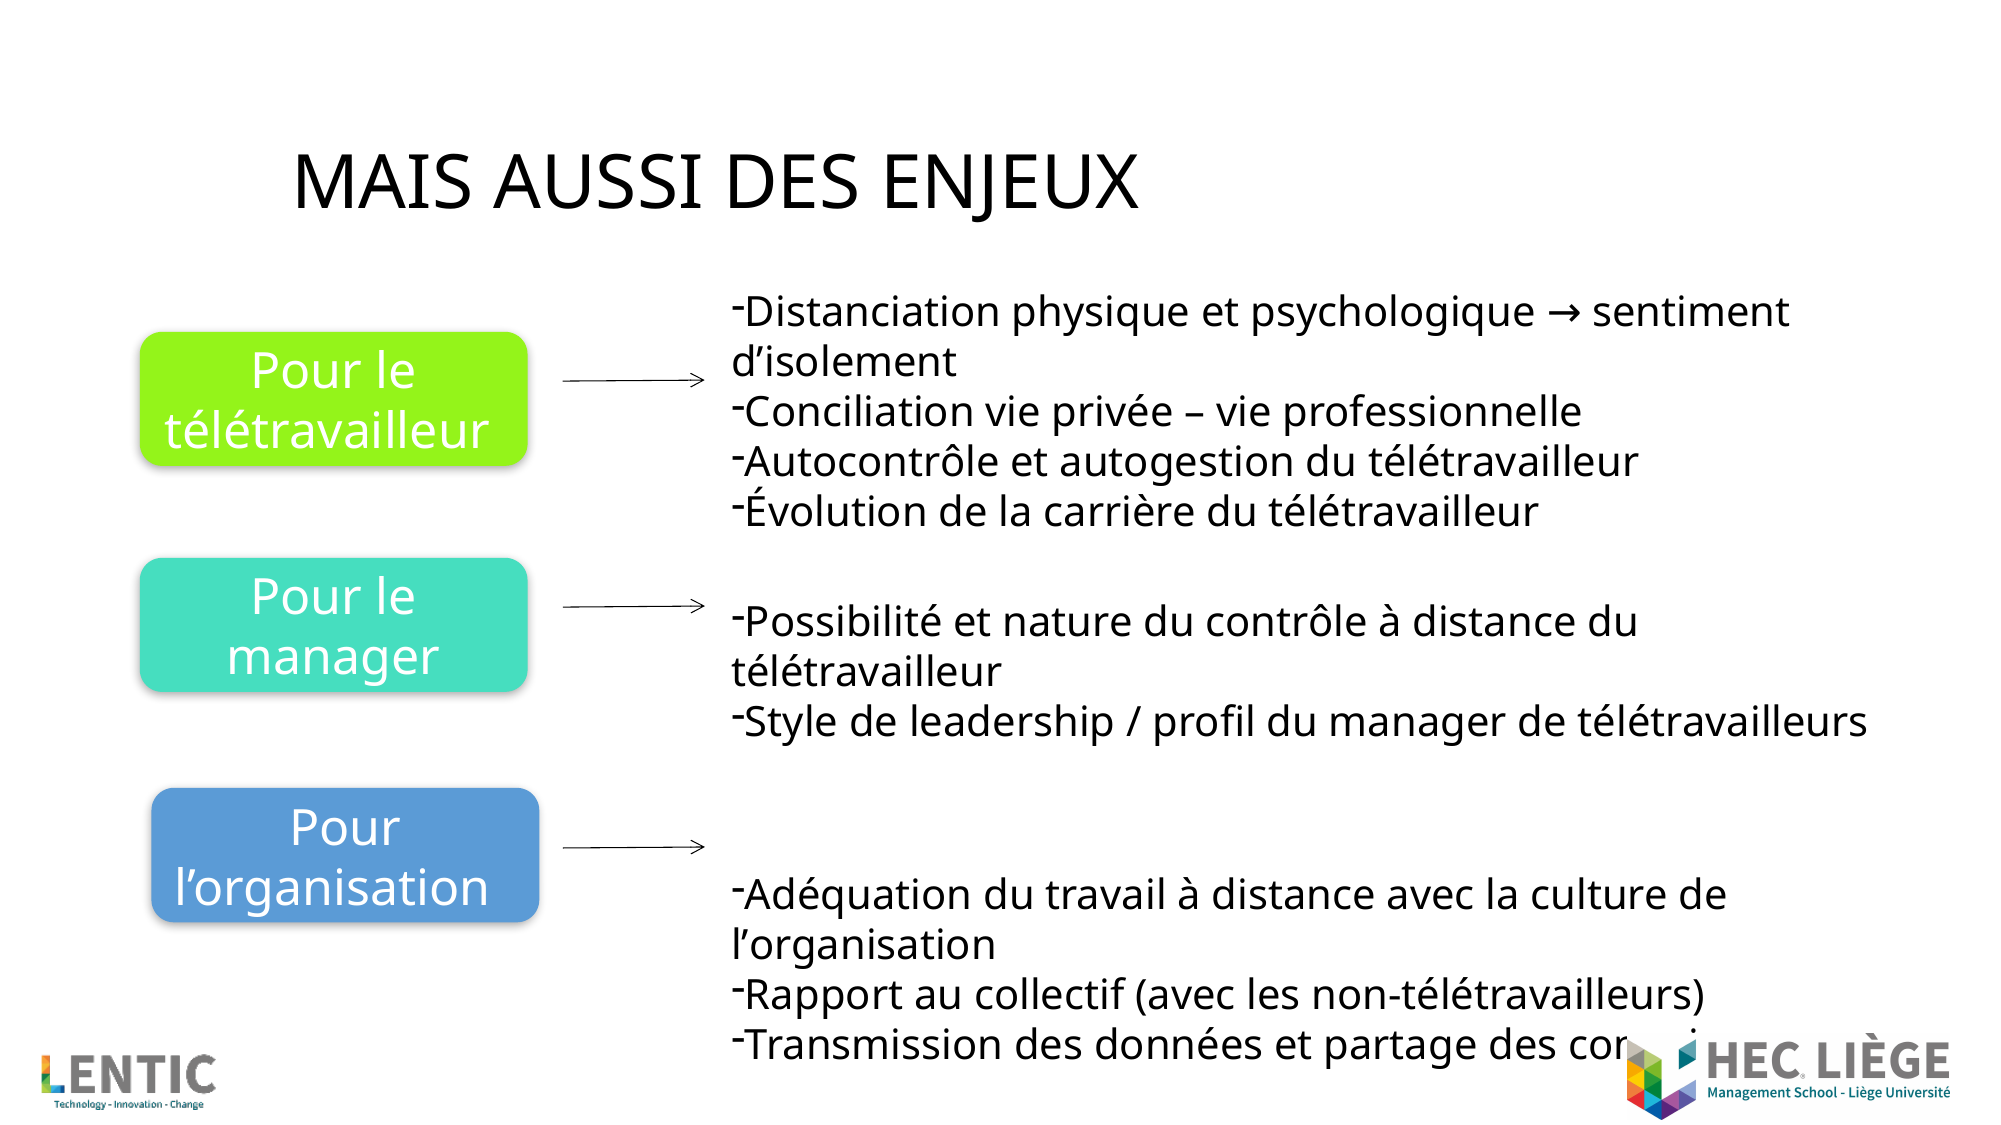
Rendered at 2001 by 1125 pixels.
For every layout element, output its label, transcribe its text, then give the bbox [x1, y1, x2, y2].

text_box Distanciation physique et psychologique → sentiment d’isolement Conciliation vie privée – vie professionnelle Autocontrôle et autogestion du télétravailleur Évolution de la carrière du télétravailleur Possibilité et nature du contrôle à distance du télétravailleur Style de leadership / profil du manager de télétravailleurs Adéquation du travail à distance avec la culture de l’organisation Rapport au collectif (avec les non-télétravailleurs) Transmission des données et partage des connaissances [716, 277, 1920, 1125]
text_box Pour le télétravailleur [139, 331, 528, 466]
picture [41, 1050, 232, 1110]
title Mais aussi des enjeux [276, 90, 1626, 278]
text_box Pour le manager [139, 557, 528, 692]
picture [1626, 1033, 1950, 1120]
text_box Pour l’organisation [151, 787, 540, 923]
